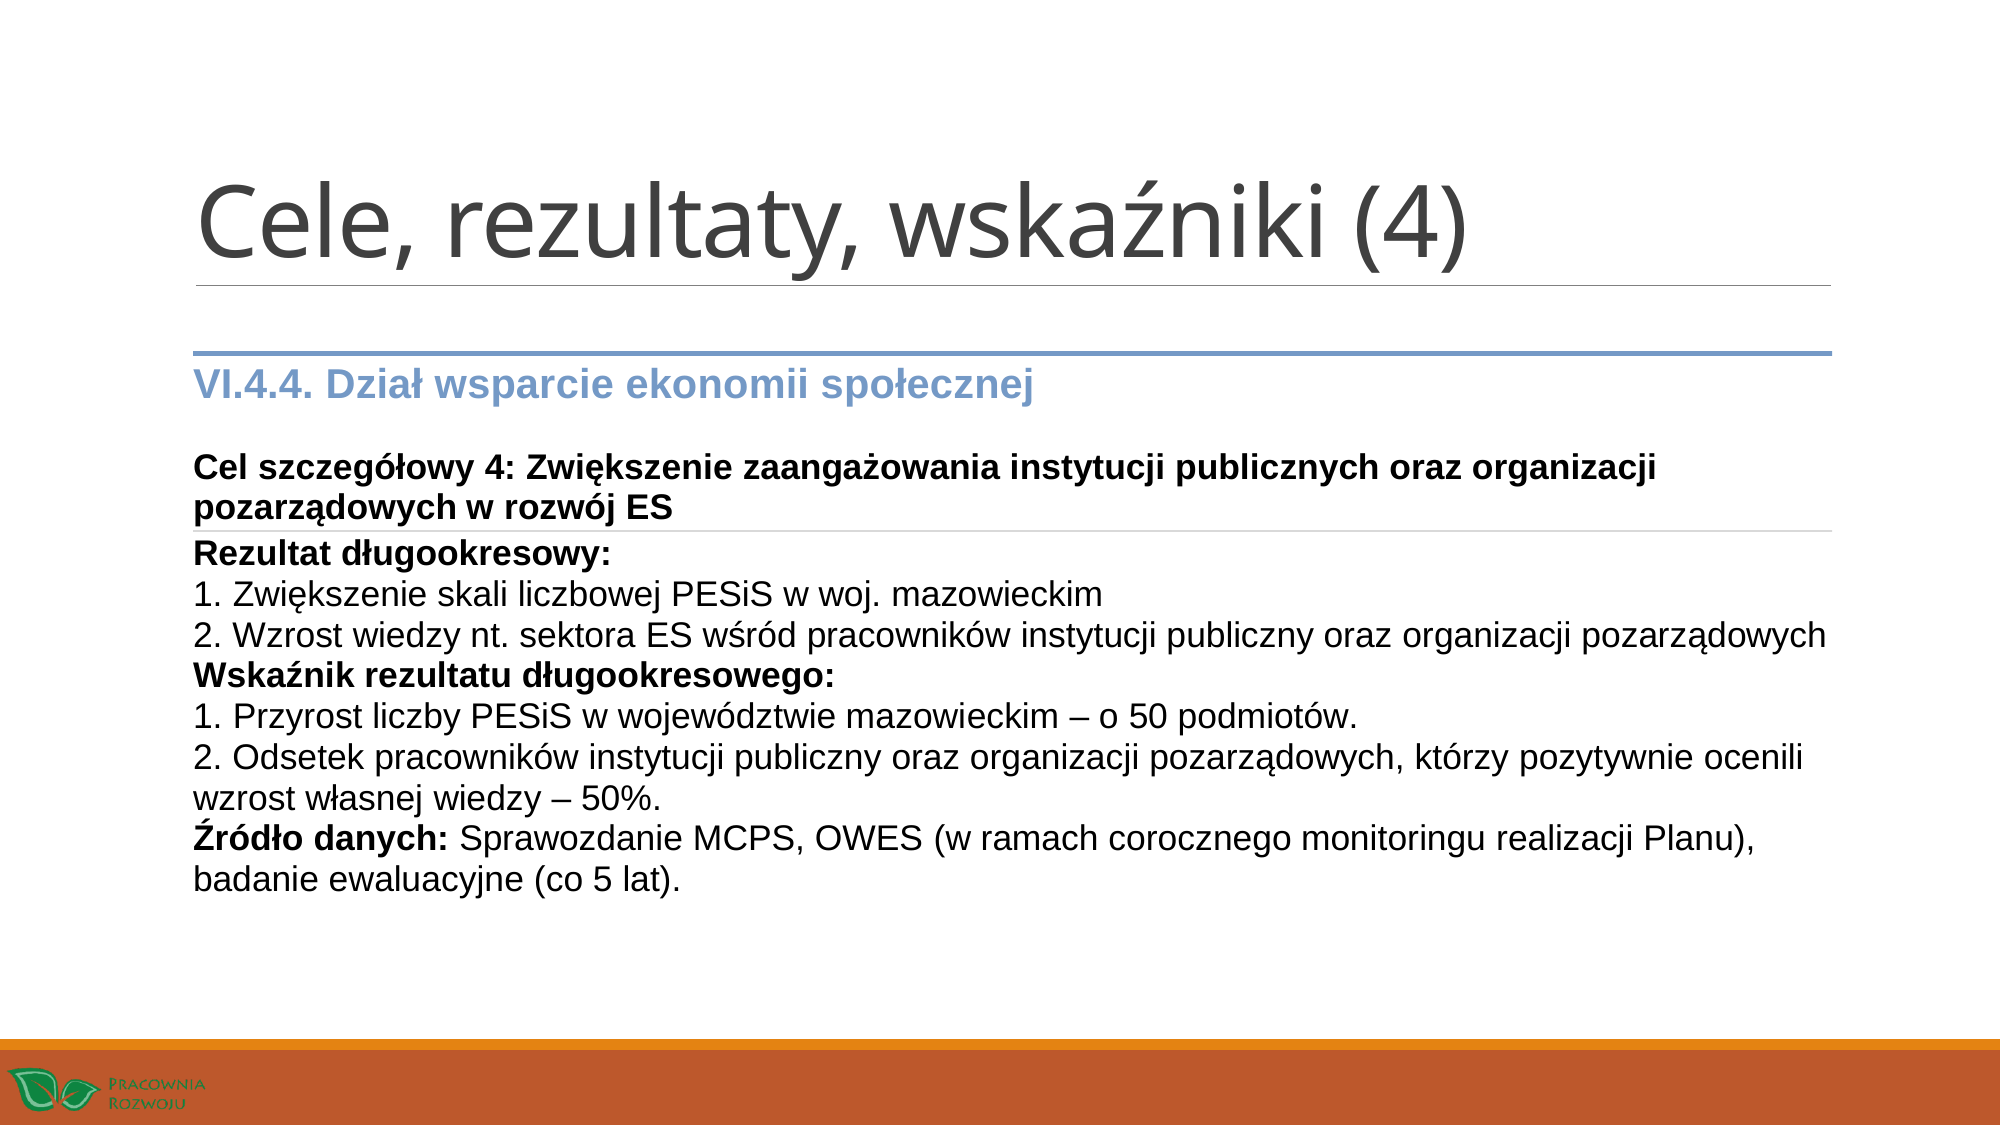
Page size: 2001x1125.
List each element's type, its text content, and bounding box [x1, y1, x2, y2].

picture [0, 1059, 213, 1120]
title Cele, rezultaty, wskaźniki (4) [180, 47, 1830, 285]
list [192, 292, 1833, 901]
